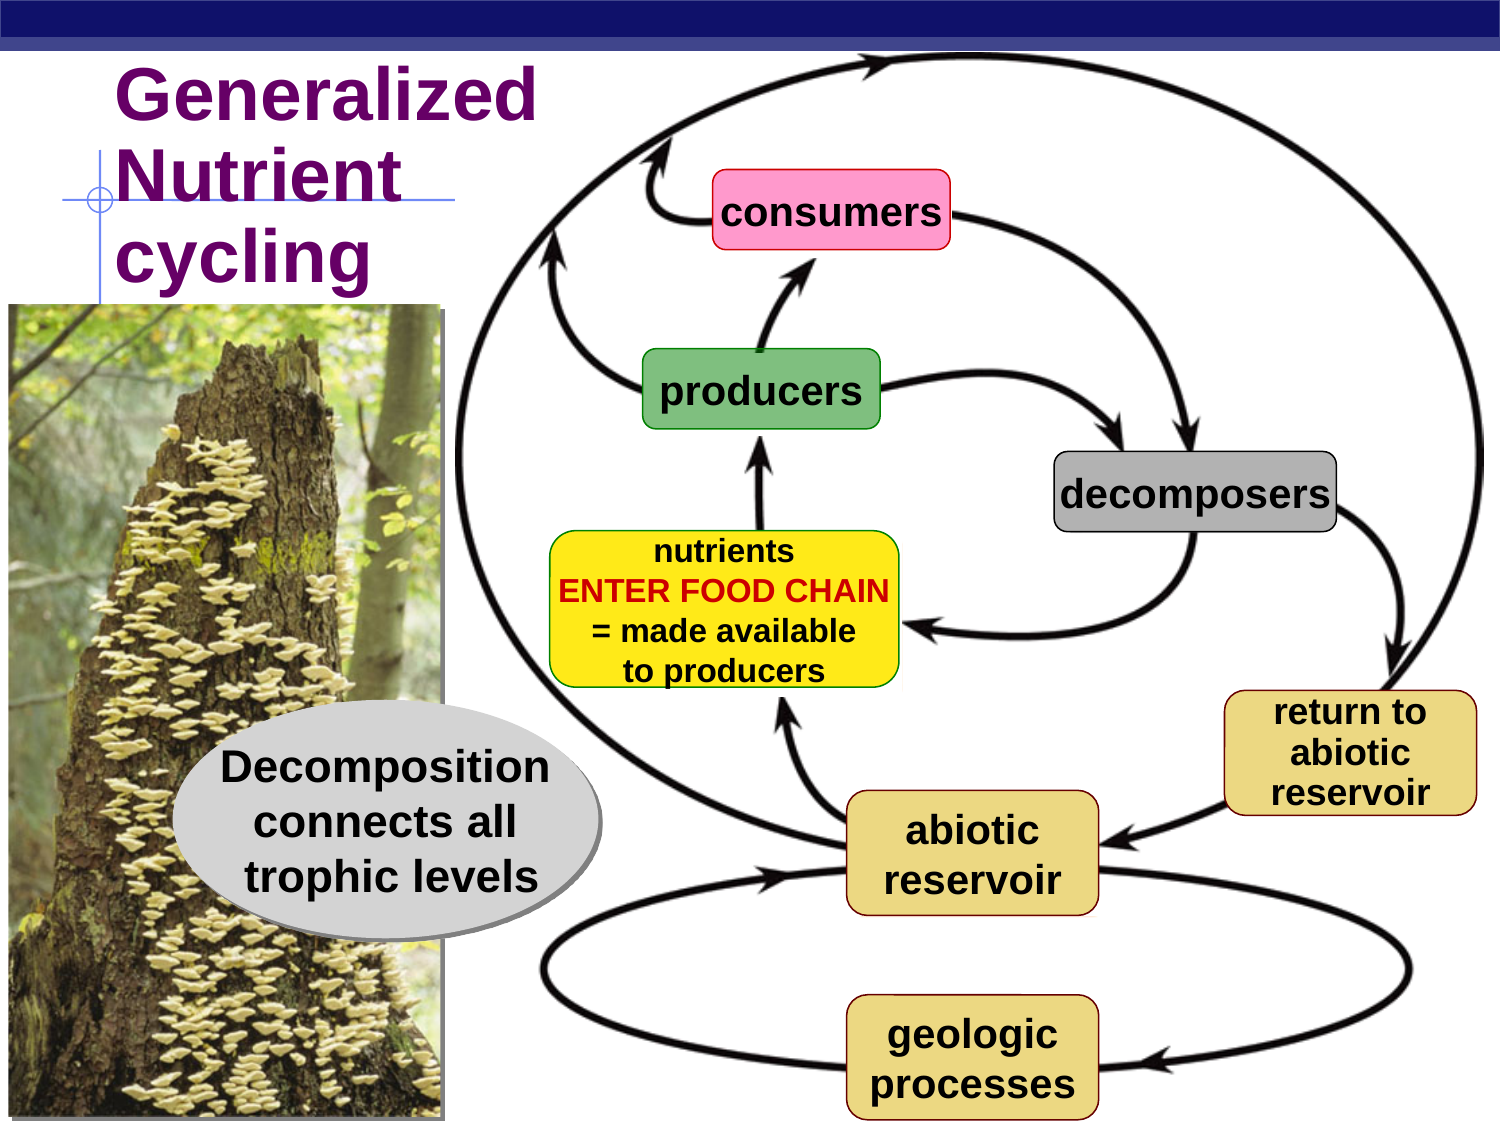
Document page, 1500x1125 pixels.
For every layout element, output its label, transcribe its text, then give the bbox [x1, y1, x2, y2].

title Generalized Nutrient cycling [99, 47, 620, 268]
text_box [172, 699, 599, 939]
picture [8, 304, 441, 1117]
picture [455, 51, 1485, 1125]
